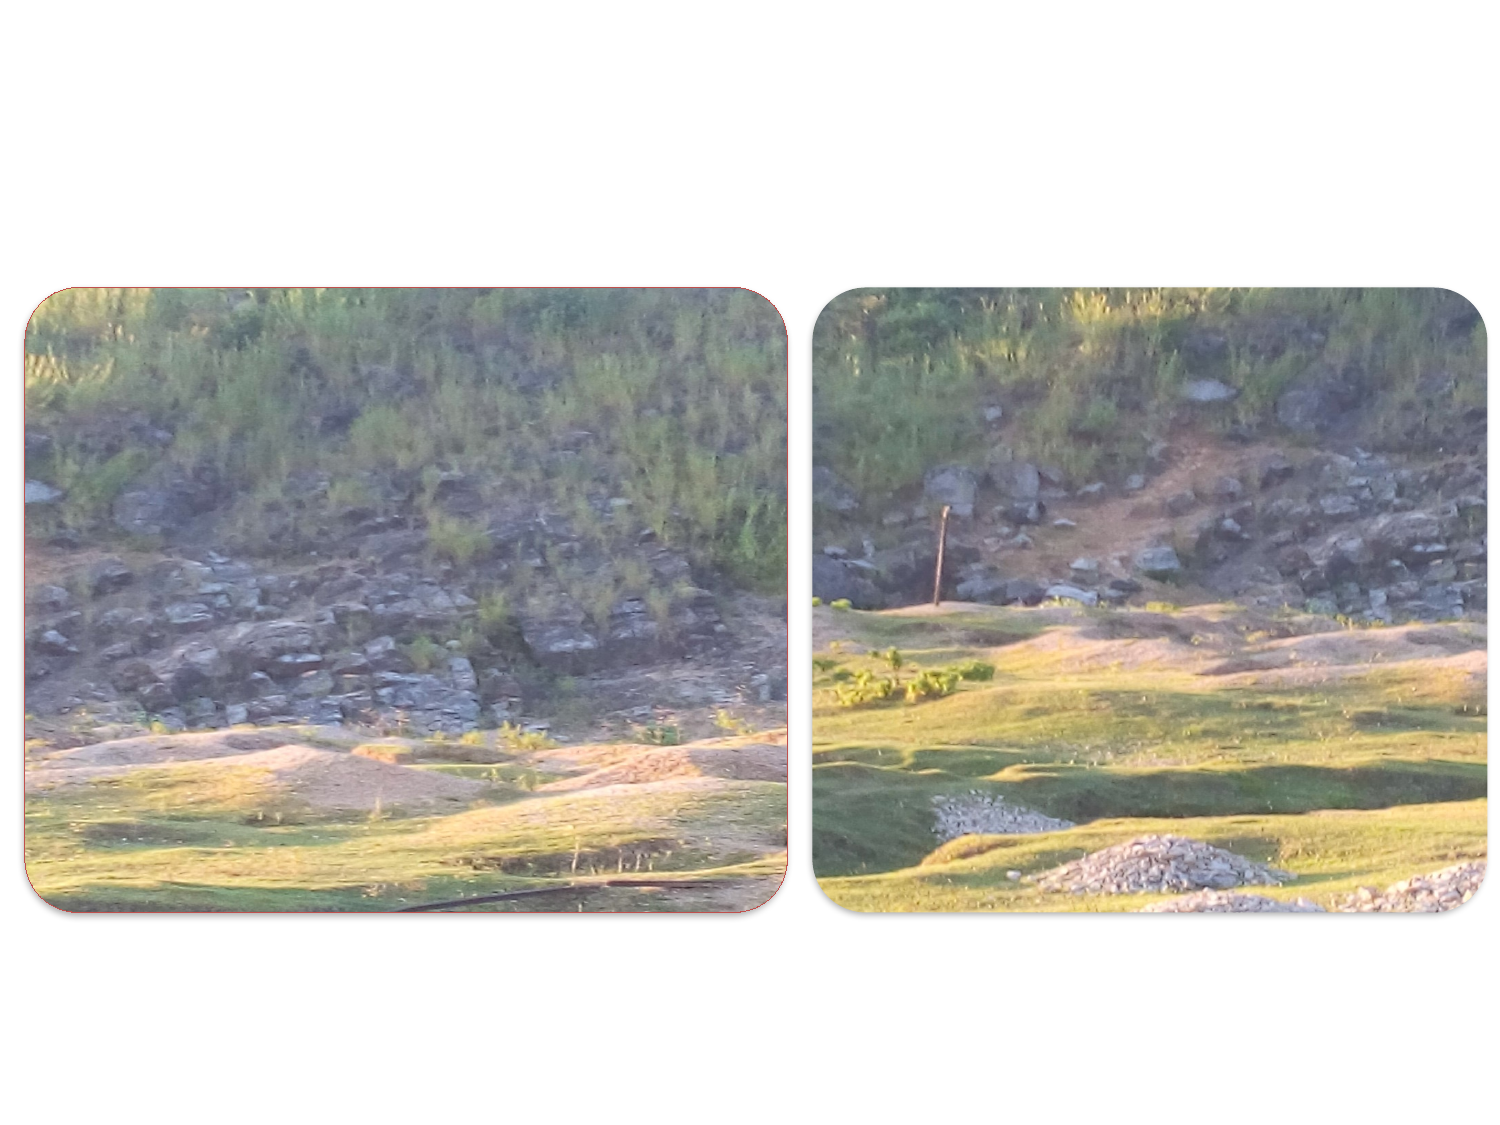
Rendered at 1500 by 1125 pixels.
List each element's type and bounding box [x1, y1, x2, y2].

picture [812, 287, 1488, 913]
picture [24, 287, 788, 913]
